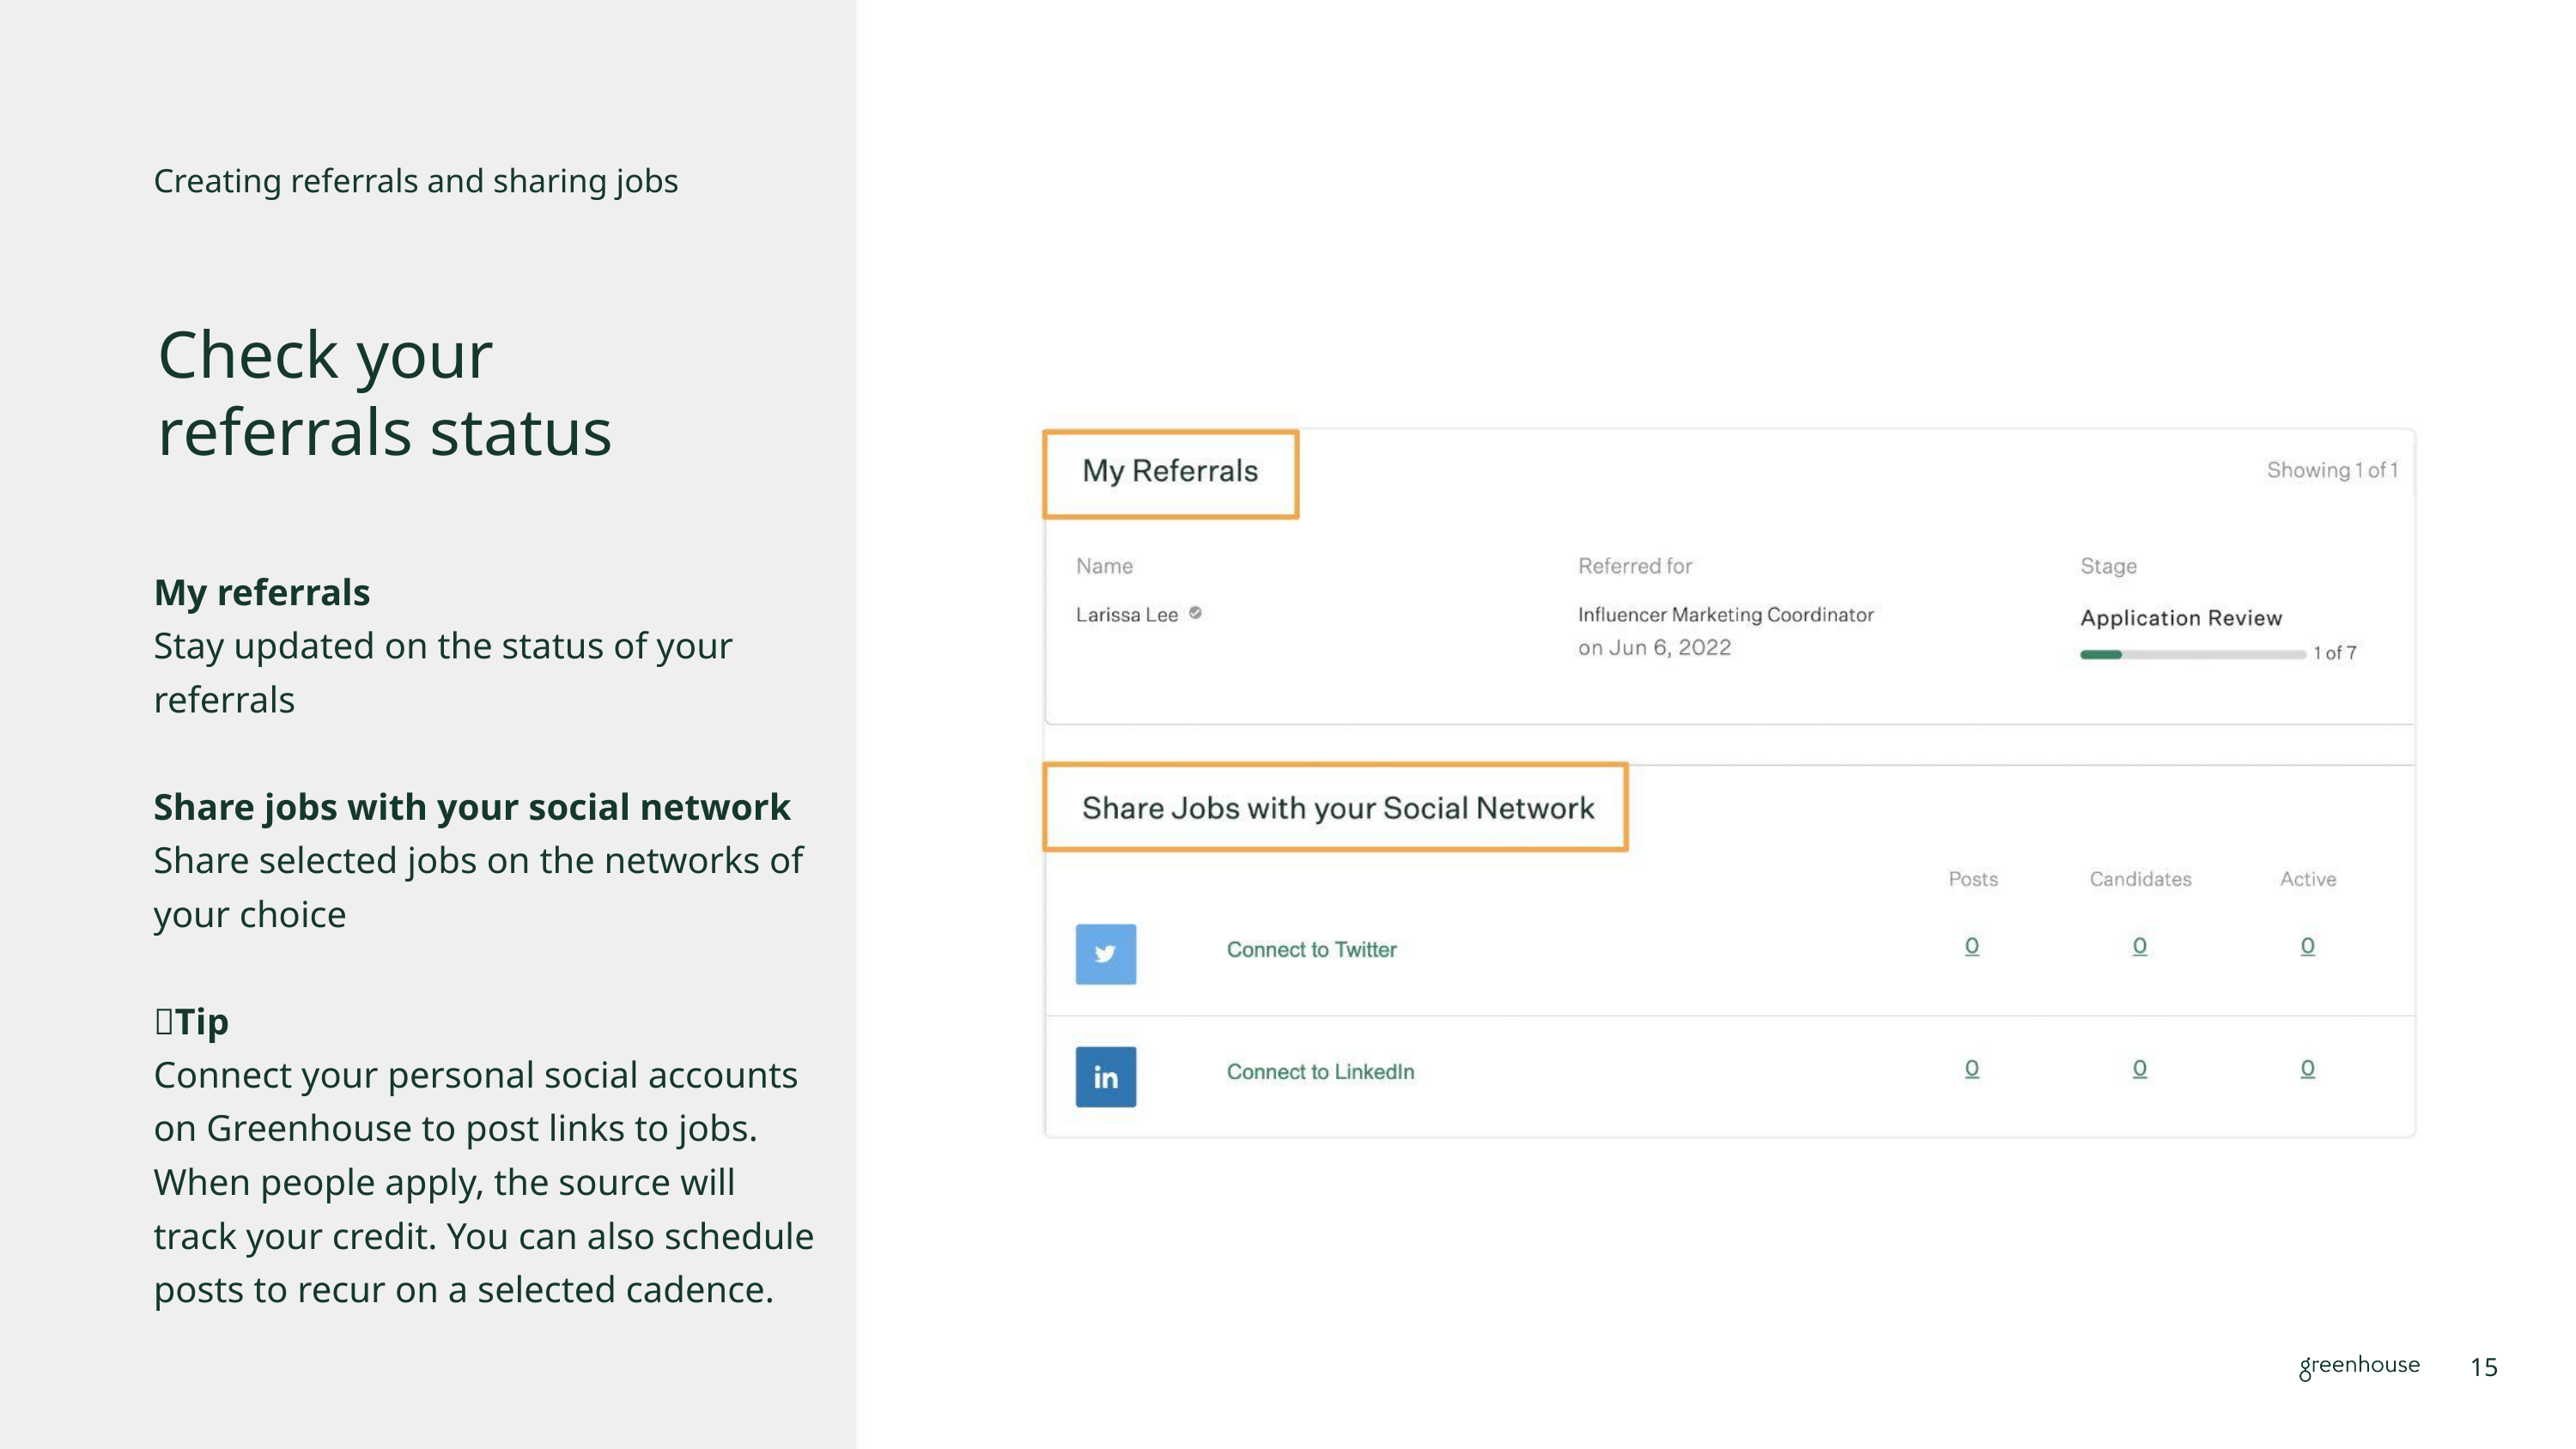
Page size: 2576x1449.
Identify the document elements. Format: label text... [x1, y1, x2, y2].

slide_number ‹#› [2434, 1325, 2524, 1429]
title Check your referrals status [131, 288, 744, 413]
subtitle Creating referrals and sharing jobs [127, 124, 740, 209]
picture [0, 0, 2576, 1449]
list My referrals Stay updated on the status of your referrals Share jobs with your social network Share selected jobs on the networks of your choice 💡Tip Connect your personal social accounts on Greenhouse to post links to jobs. When people apply, the source will track your credit. You can also schedule posts to recur on a selected cadence. [127, 533, 841, 1362]
